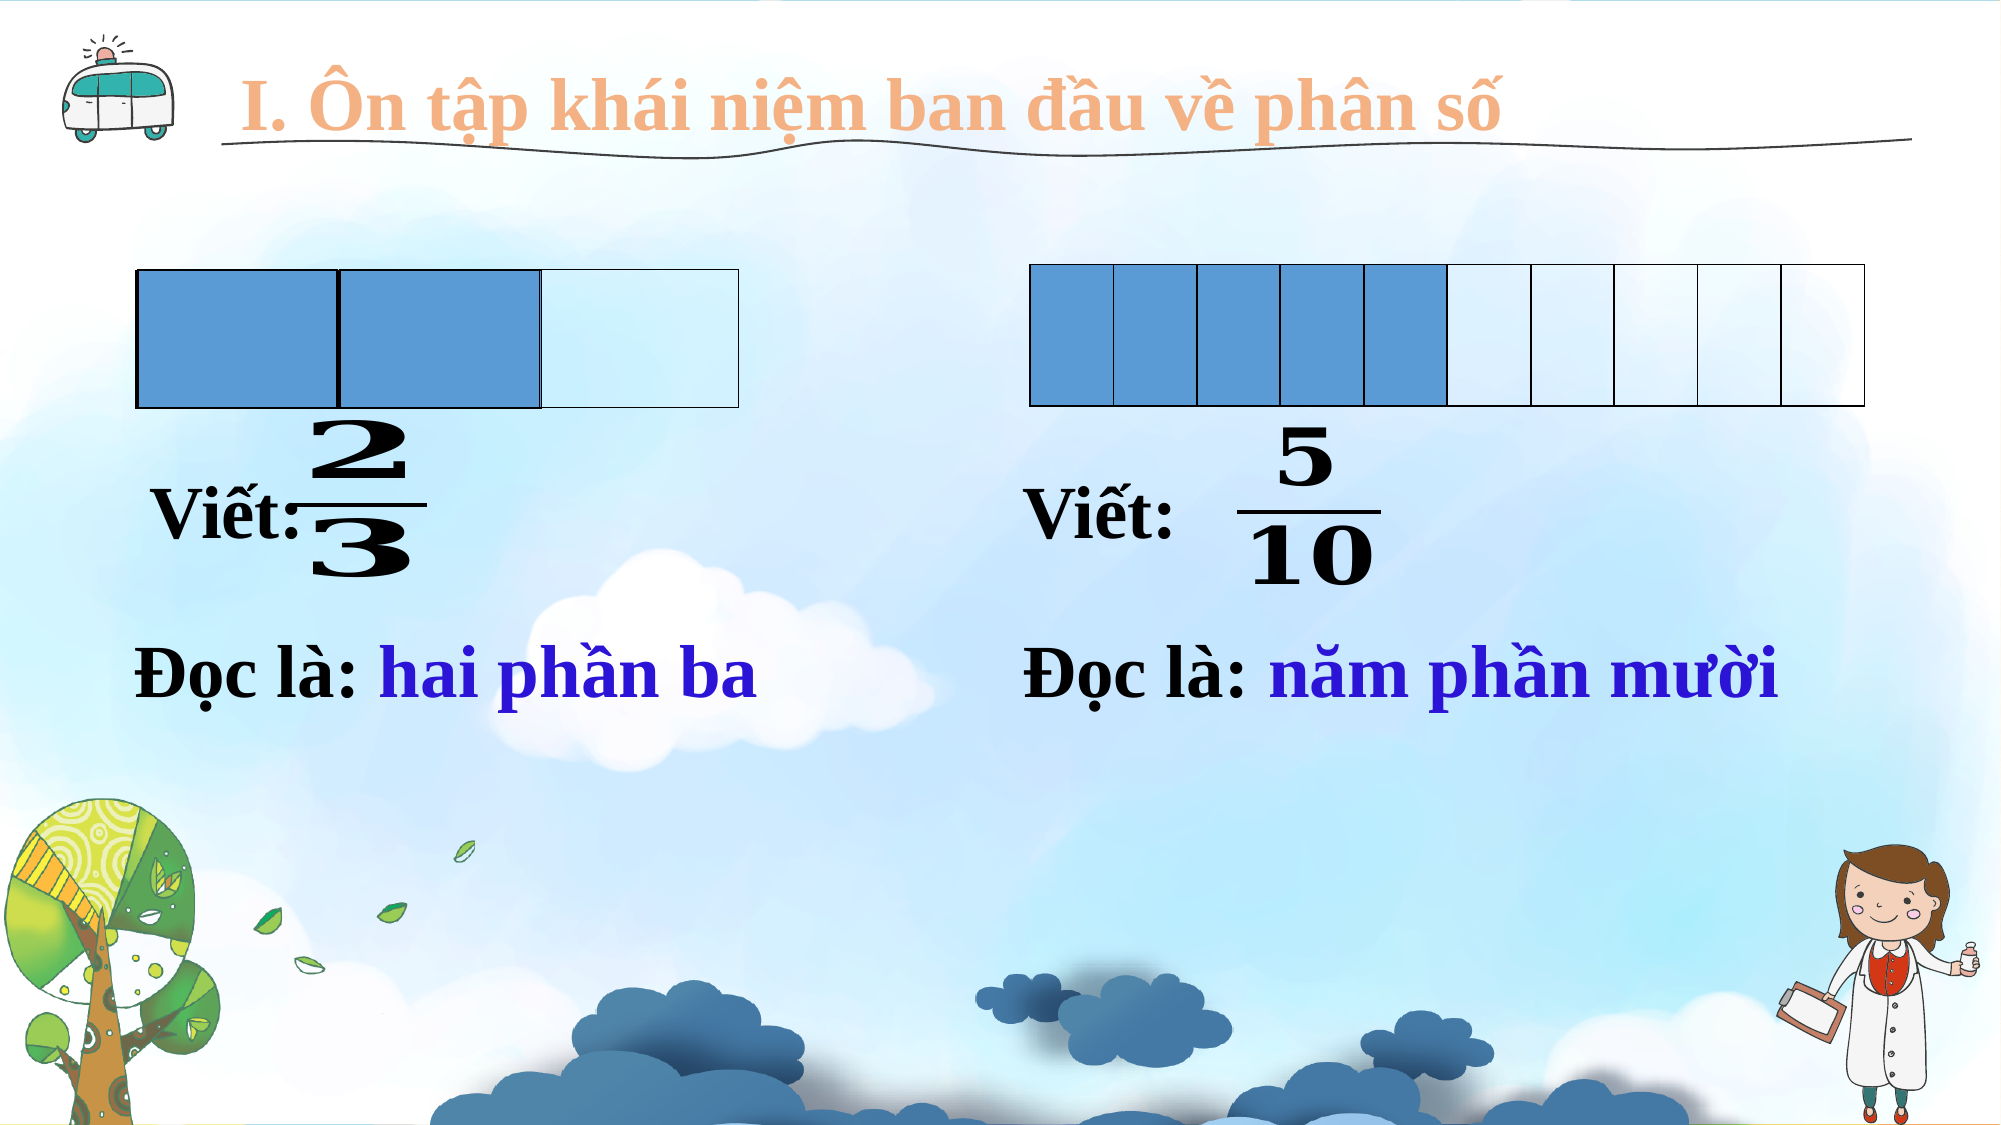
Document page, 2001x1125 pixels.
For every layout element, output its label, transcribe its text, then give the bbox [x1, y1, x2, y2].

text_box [1029, 264, 1448, 407]
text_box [137, 269, 739, 408]
text_box Đọc là: hai phần ba [118, 615, 780, 721]
text_box Viết: [1007, 456, 1213, 562]
text_box [1545, 138, 1912, 151]
picture [0, 0, 2001, 1125]
text_box I. Ôn tập khái niệm ban đầu về phân số [225, 48, 1545, 154]
text_box [572, 154, 760, 160]
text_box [1448, 264, 1865, 407]
text_box Đọc là: năm phần mười [1007, 615, 1803, 721]
text_box Viết: [134, 456, 341, 562]
